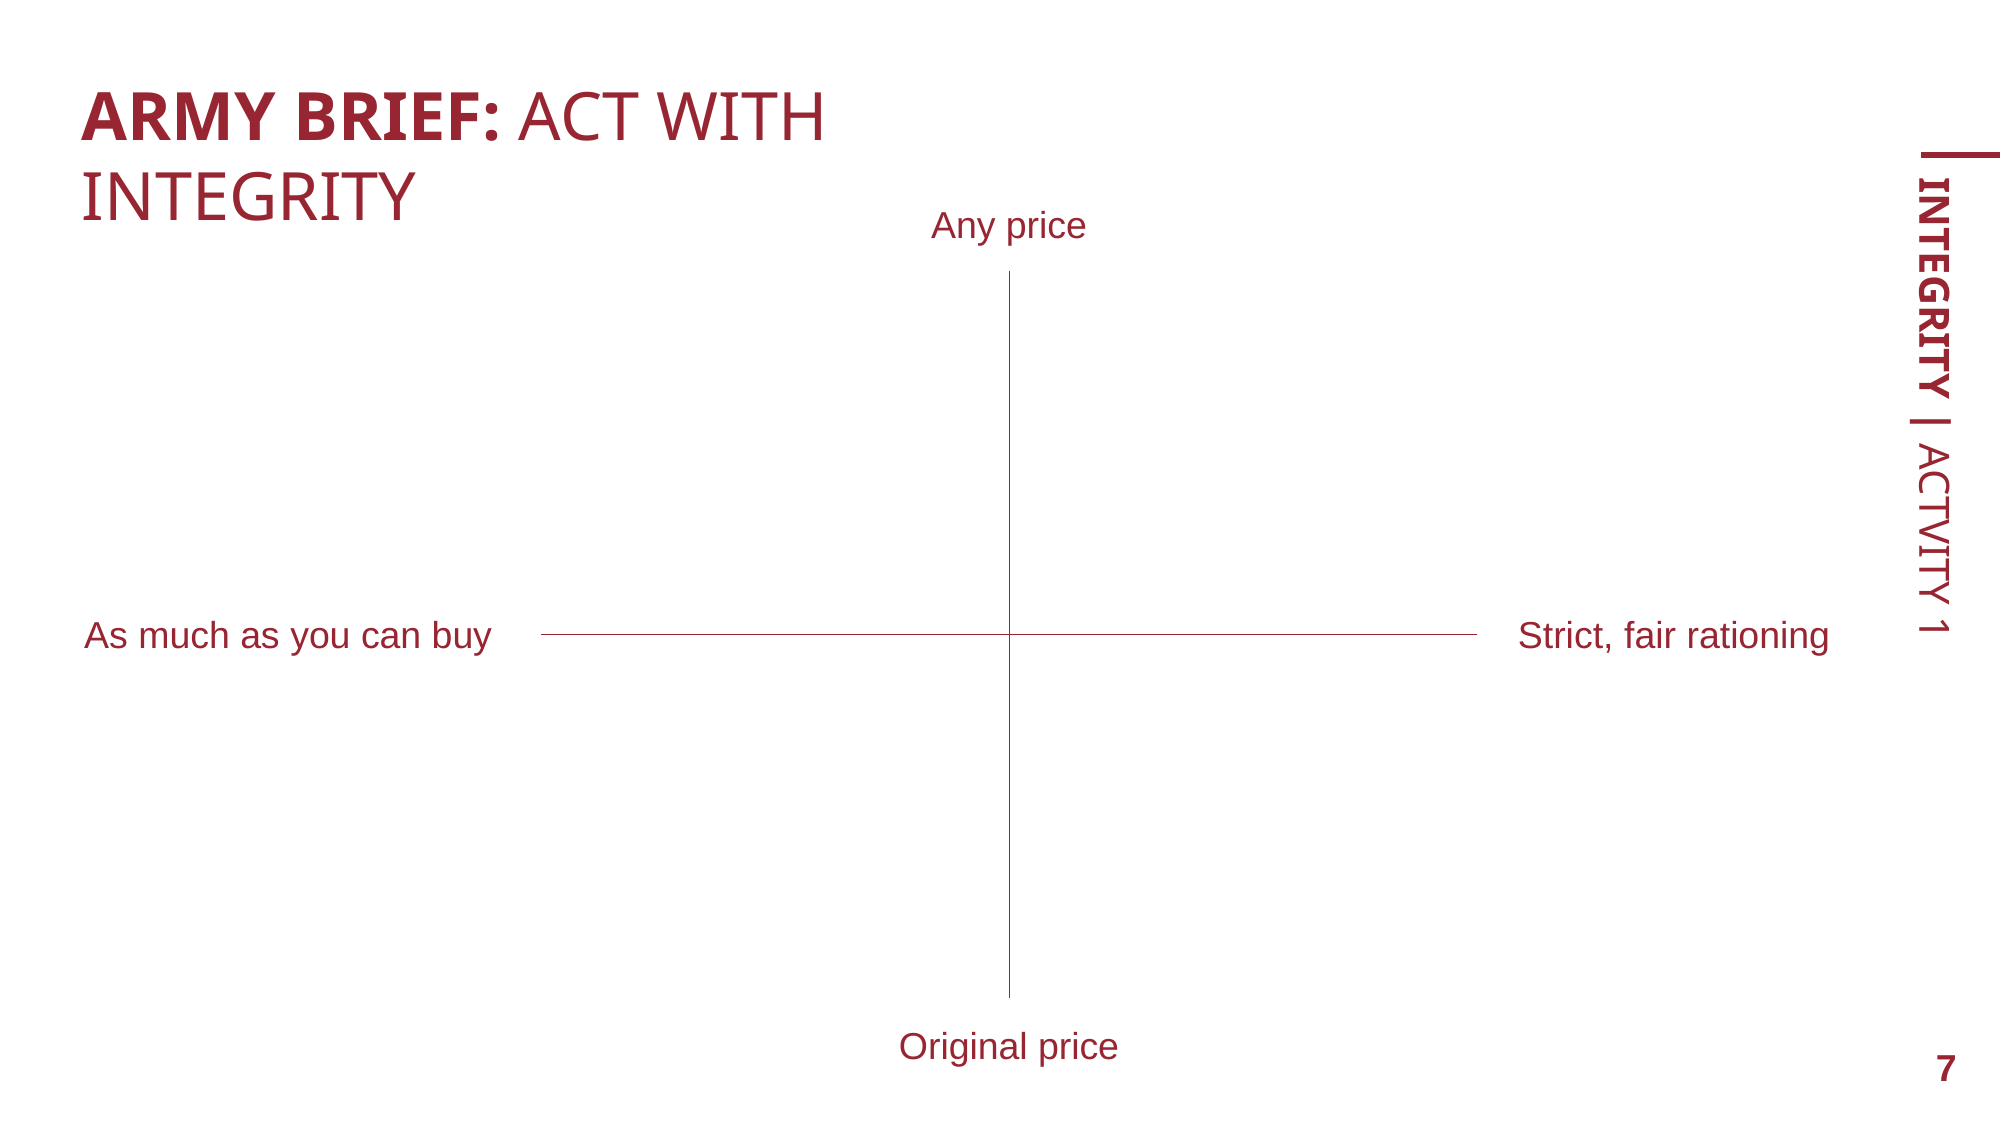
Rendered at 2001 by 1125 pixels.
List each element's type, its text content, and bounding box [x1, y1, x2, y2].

text_box As much as you can buy [69, 603, 508, 664]
text_box Original price [884, 1014, 1135, 1075]
text_box Strict, fair rationing [1503, 603, 1846, 664]
text_box Any price [916, 193, 1103, 254]
text_box INTEGRITY | ACTVITY 1 [1903, 162, 1969, 700]
text_box ARMY BRIEF: ACT WITH INTEGRITY [66, 66, 1073, 241]
